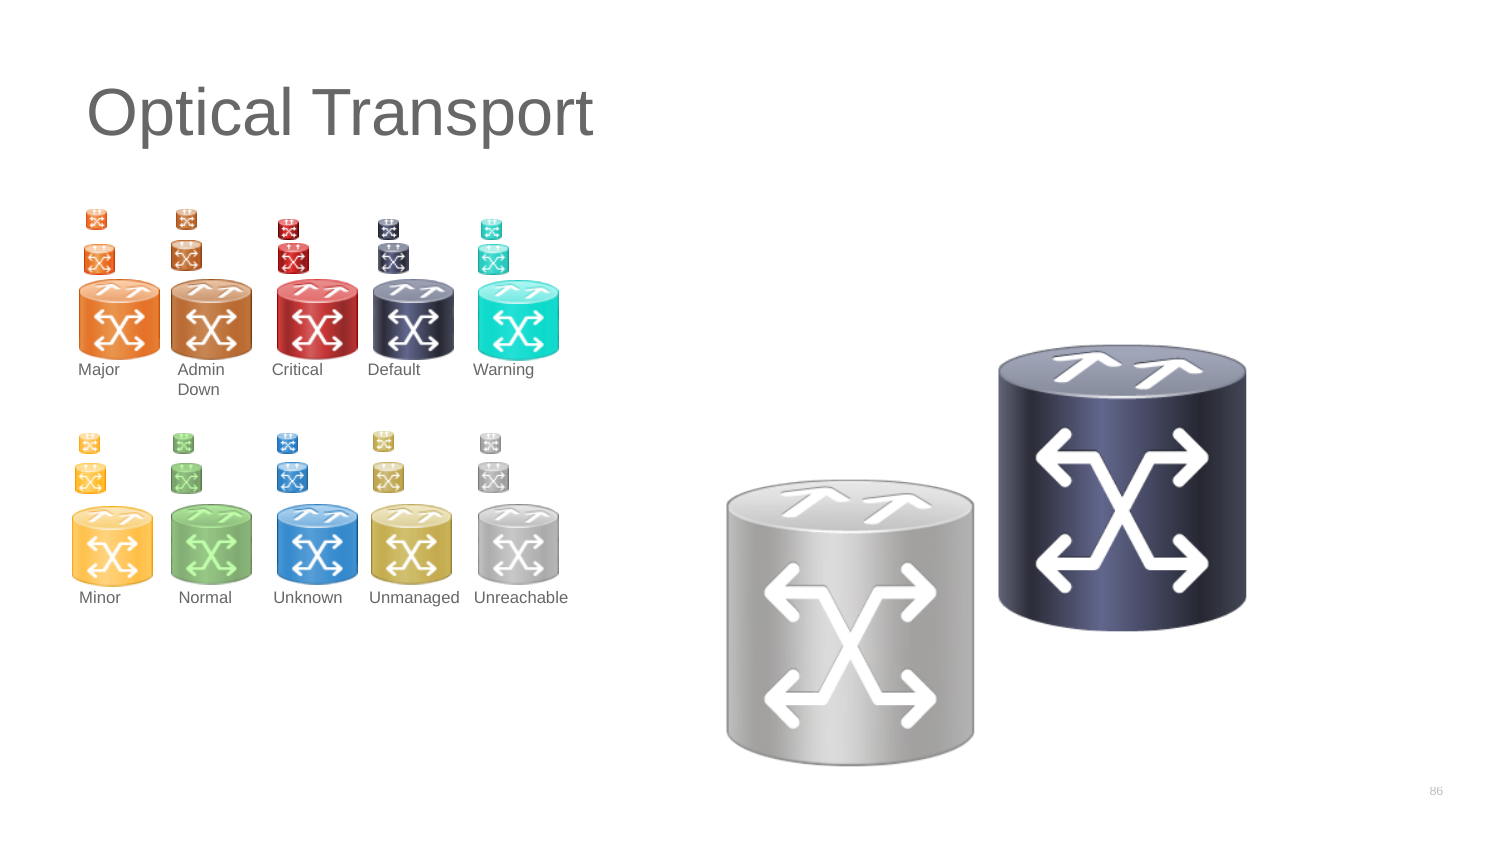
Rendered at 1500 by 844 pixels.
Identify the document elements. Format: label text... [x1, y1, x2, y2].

picture [377, 219, 399, 240]
picture [372, 462, 404, 494]
picture [371, 504, 453, 585]
picture [170, 504, 252, 586]
picture [74, 463, 106, 494]
picture [477, 244, 509, 275]
picture [79, 433, 100, 454]
picture [373, 279, 454, 360]
picture [277, 433, 298, 454]
picture [277, 504, 358, 585]
picture [72, 505, 154, 587]
picture [481, 219, 502, 240]
picture [480, 433, 501, 454]
picture [170, 279, 252, 360]
picture [277, 462, 308, 494]
picture [477, 462, 509, 494]
picture [278, 243, 309, 275]
picture [277, 279, 358, 360]
picture [86, 209, 107, 230]
picture [176, 209, 197, 230]
picture [84, 244, 115, 275]
picture [170, 240, 202, 271]
picture [377, 243, 409, 275]
picture [478, 279, 559, 361]
picture [690, 327, 1283, 784]
picture [478, 504, 559, 585]
picture [173, 433, 194, 454]
picture [372, 431, 394, 453]
picture [278, 219, 299, 240]
picture [170, 463, 202, 494]
picture [79, 279, 160, 360]
title Optical Transport [71, 55, 1441, 176]
